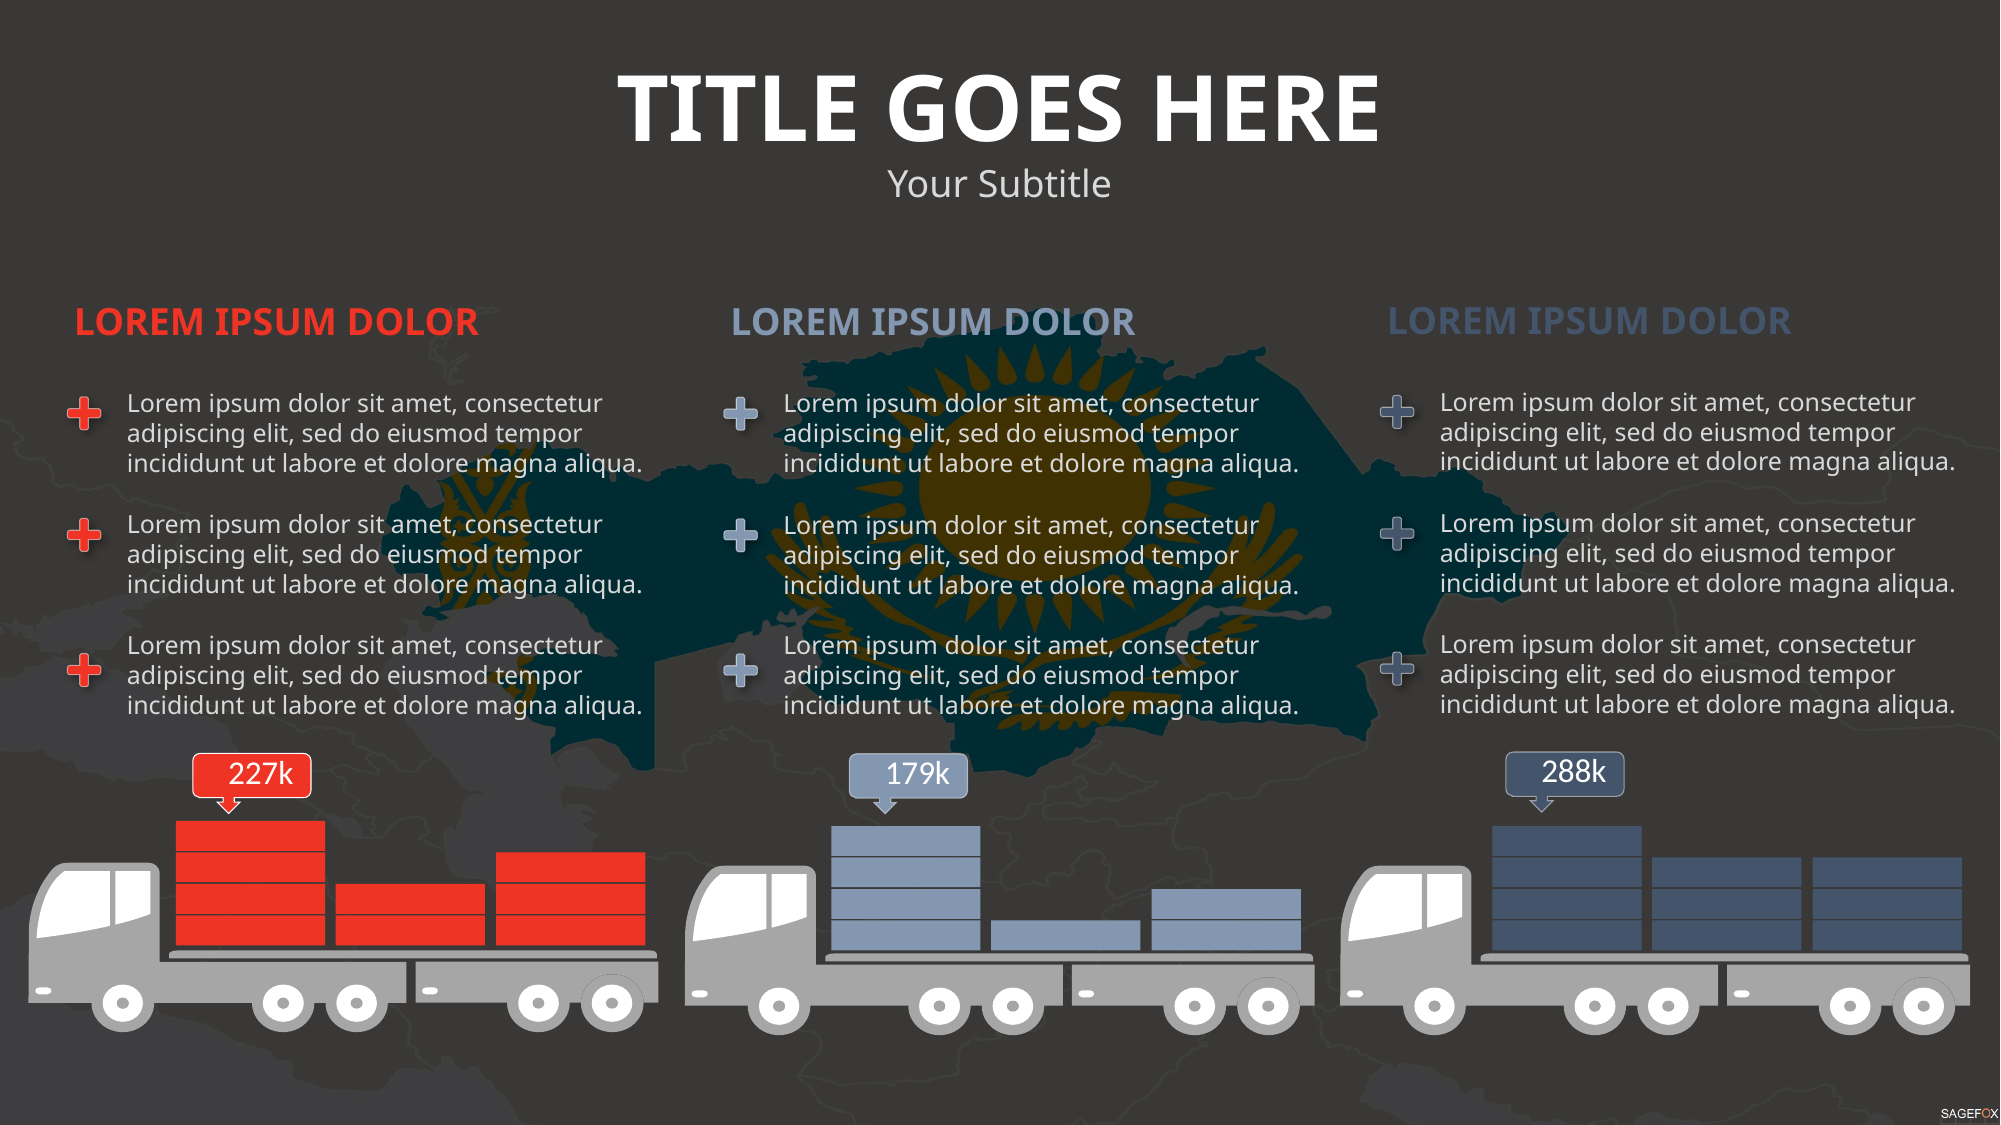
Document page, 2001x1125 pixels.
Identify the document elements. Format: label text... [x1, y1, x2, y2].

text_box [1380, 395, 1414, 429]
text_box [1652, 857, 1802, 865]
text_box LOREM IPSUM DOLOR [59, 290, 519, 351]
text_box [831, 826, 981, 856]
text_box [1812, 857, 1962, 865]
text_box Lorem ipsum dolor sit amet, consectetur adipiscing elit, sed do eiusmod tempor incididunt ut labore et dolore magna aliqua. [116, 382, 670, 483]
text_box Lorem ipsum dolor sit amet, consectetur adipiscing elit, sed do eiusmod tempor incididunt ut labore et dolore magna aliqua. [1429, 623, 1983, 724]
text_box TITLE GOES HERE Your Subtitle [548, 42, 1452, 212]
text_box [723, 397, 758, 431]
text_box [1340, 865, 1971, 1036]
text_box [831, 857, 981, 865]
text_box [175, 852, 326, 862]
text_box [192, 743, 326, 814]
text_box Lorem ipsum dolor sit amet, consectetur adipiscing elit, sed do eiusmod tempor incididunt ut labore et dolore magna aliqua. [116, 624, 670, 725]
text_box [684, 865, 1315, 1036]
text_box [723, 653, 758, 687]
text_box LOREM IPSUM DOLOR [1372, 289, 1832, 349]
text_box [1492, 826, 1642, 856]
text_box [67, 653, 101, 687]
text_box Lorem ipsum dolor sit amet, consectetur adipiscing elit, sed do eiusmod tempor incididunt ut labore et dolore magna aliqua. [773, 624, 1327, 725]
text_box [1492, 857, 1642, 865]
text_box Lorem ipsum dolor sit amet, consectetur adipiscing elit, sed do eiusmod tempor incididunt ut labore et dolore magna aliqua. [773, 504, 1327, 605]
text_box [28, 862, 659, 1033]
text_box Lorem ipsum dolor sit amet, consectetur adipiscing elit, sed do eiusmod tempor incididunt ut labore et dolore magna aliqua. [1429, 381, 1983, 481]
text_box [67, 518, 101, 552]
text_box Lorem ipsum dolor sit amet, consectetur adipiscing elit, sed do eiusmod tempor incididunt ut labore et dolore magna aliqua. [116, 504, 670, 604]
text_box [67, 396, 101, 430]
text_box LOREM IPSUM DOLOR [715, 290, 1175, 351]
text_box Lorem ipsum dolor sit amet, consectetur adipiscing elit, sed do eiusmod tempor incididunt ut labore et dolore magna aliqua. [1429, 502, 1983, 603]
text_box [1380, 517, 1414, 551]
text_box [849, 744, 982, 814]
picture [0, 0, 2001, 1125]
text_box [496, 852, 646, 862]
text_box Lorem ipsum dolor sit amet, consectetur adipiscing elit, sed do eiusmod tempor incididunt ut labore et dolore magna aliqua. [773, 382, 1327, 483]
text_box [1505, 742, 1639, 813]
text_box [723, 518, 758, 552]
text_box [175, 820, 326, 851]
text_box [1380, 652, 1414, 686]
